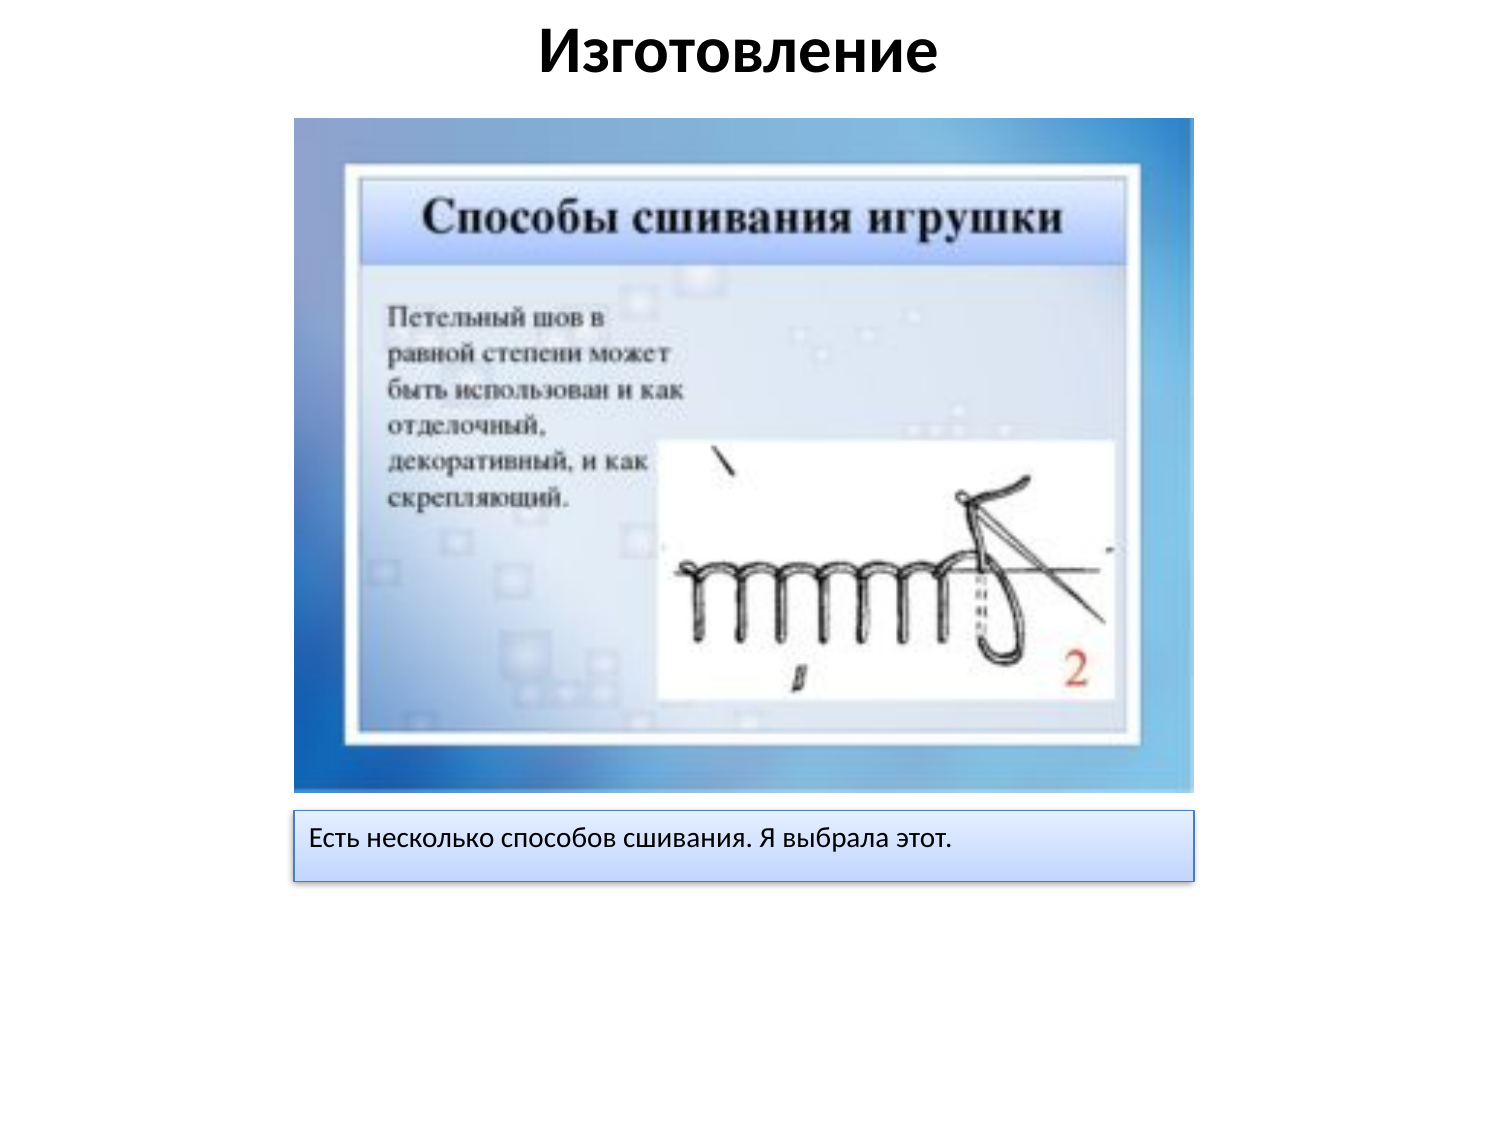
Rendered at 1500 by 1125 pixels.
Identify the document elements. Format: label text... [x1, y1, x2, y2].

list Есть несколько способов сшивания. Я выбрала этот. [293, 810, 1195, 882]
title Изготовление [289, 0, 1190, 93]
picture [293, 118, 1195, 793]
